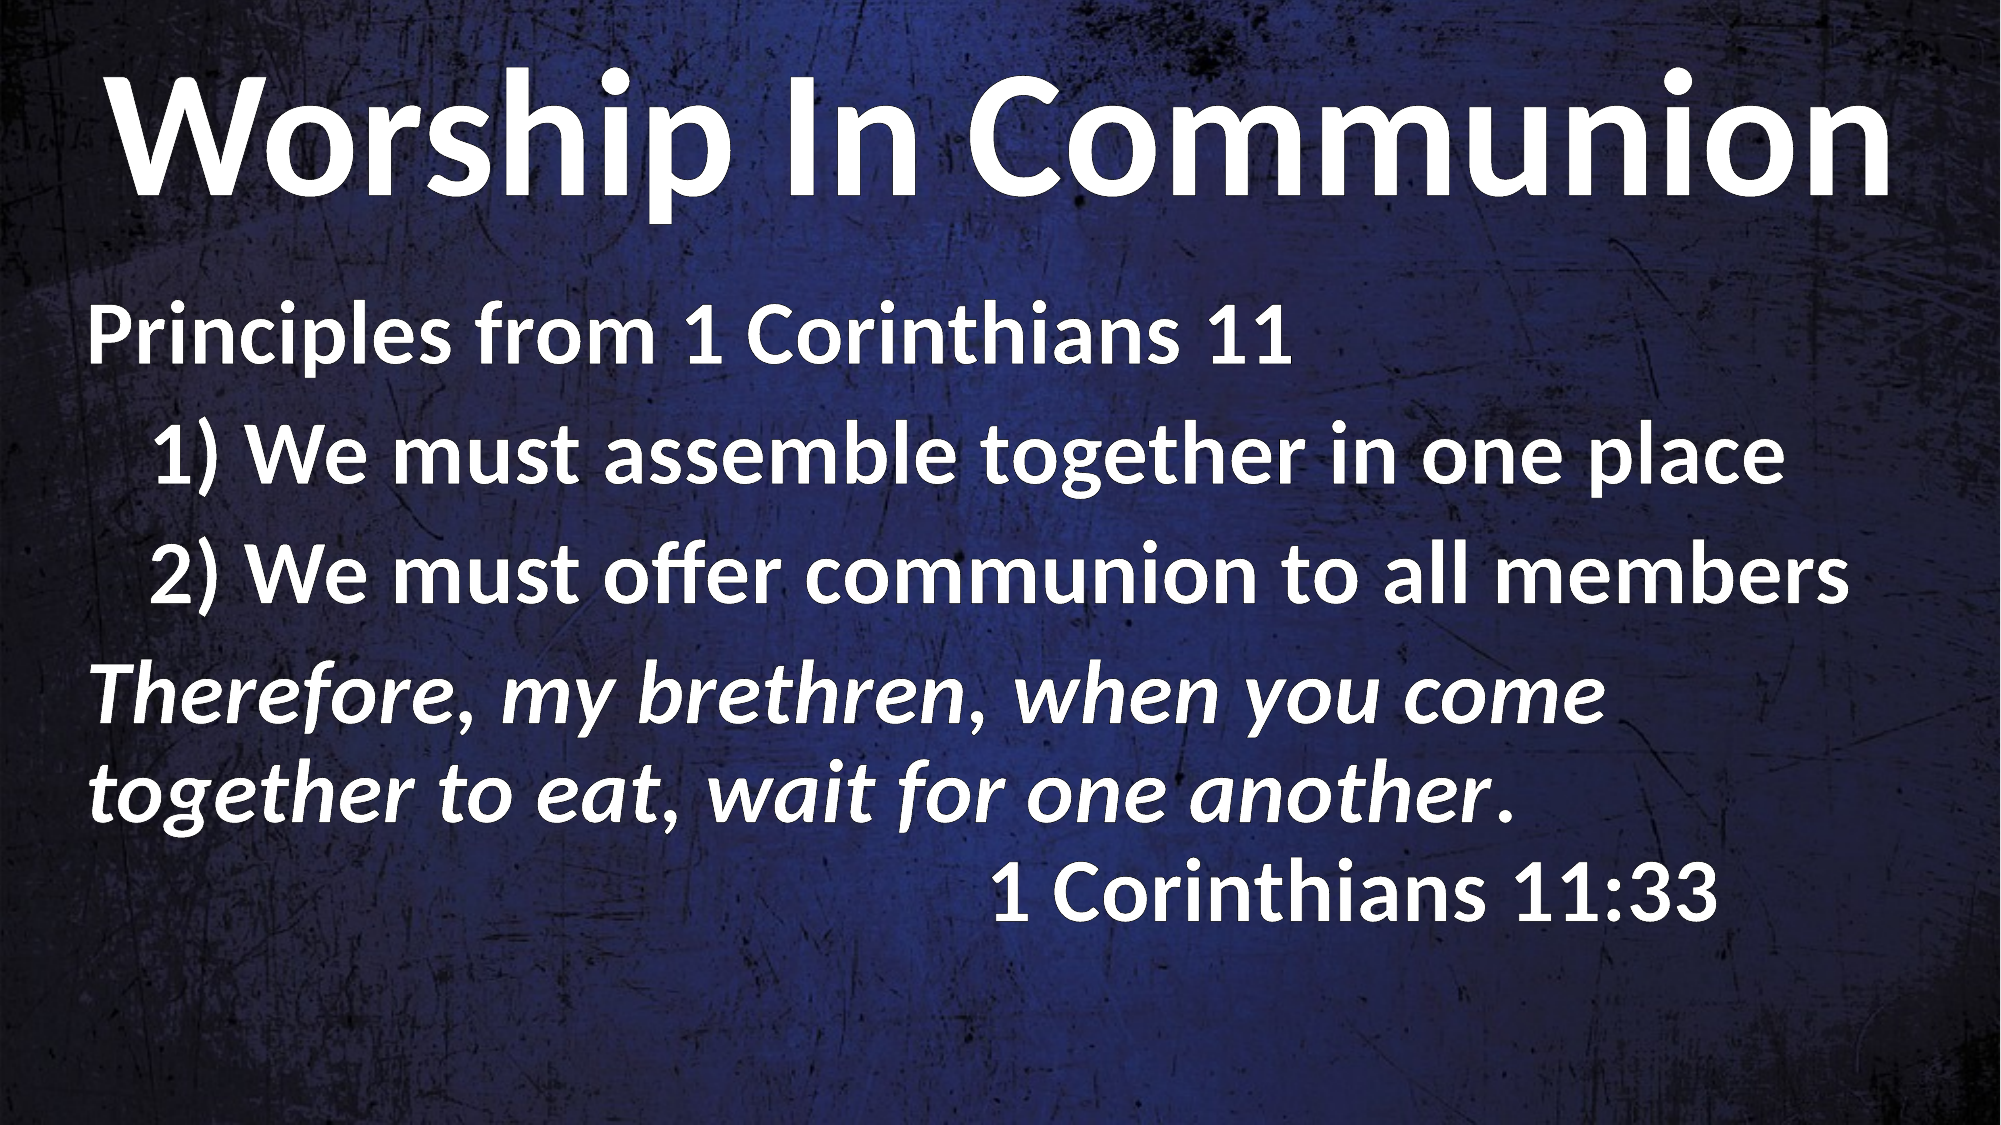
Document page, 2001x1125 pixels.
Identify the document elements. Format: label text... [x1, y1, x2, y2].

title Worship In Communion [0, 29, 2000, 243]
list Principles from 1 Corinthians 11 1) We must assemble together in one place 2) We must offer communion to all members Therefore, my brethren, when you come together to eat, wait for one another. 1 Corinthians 11:33 [70, 277, 1946, 1083]
picture [0, 0, 2001, 1125]
